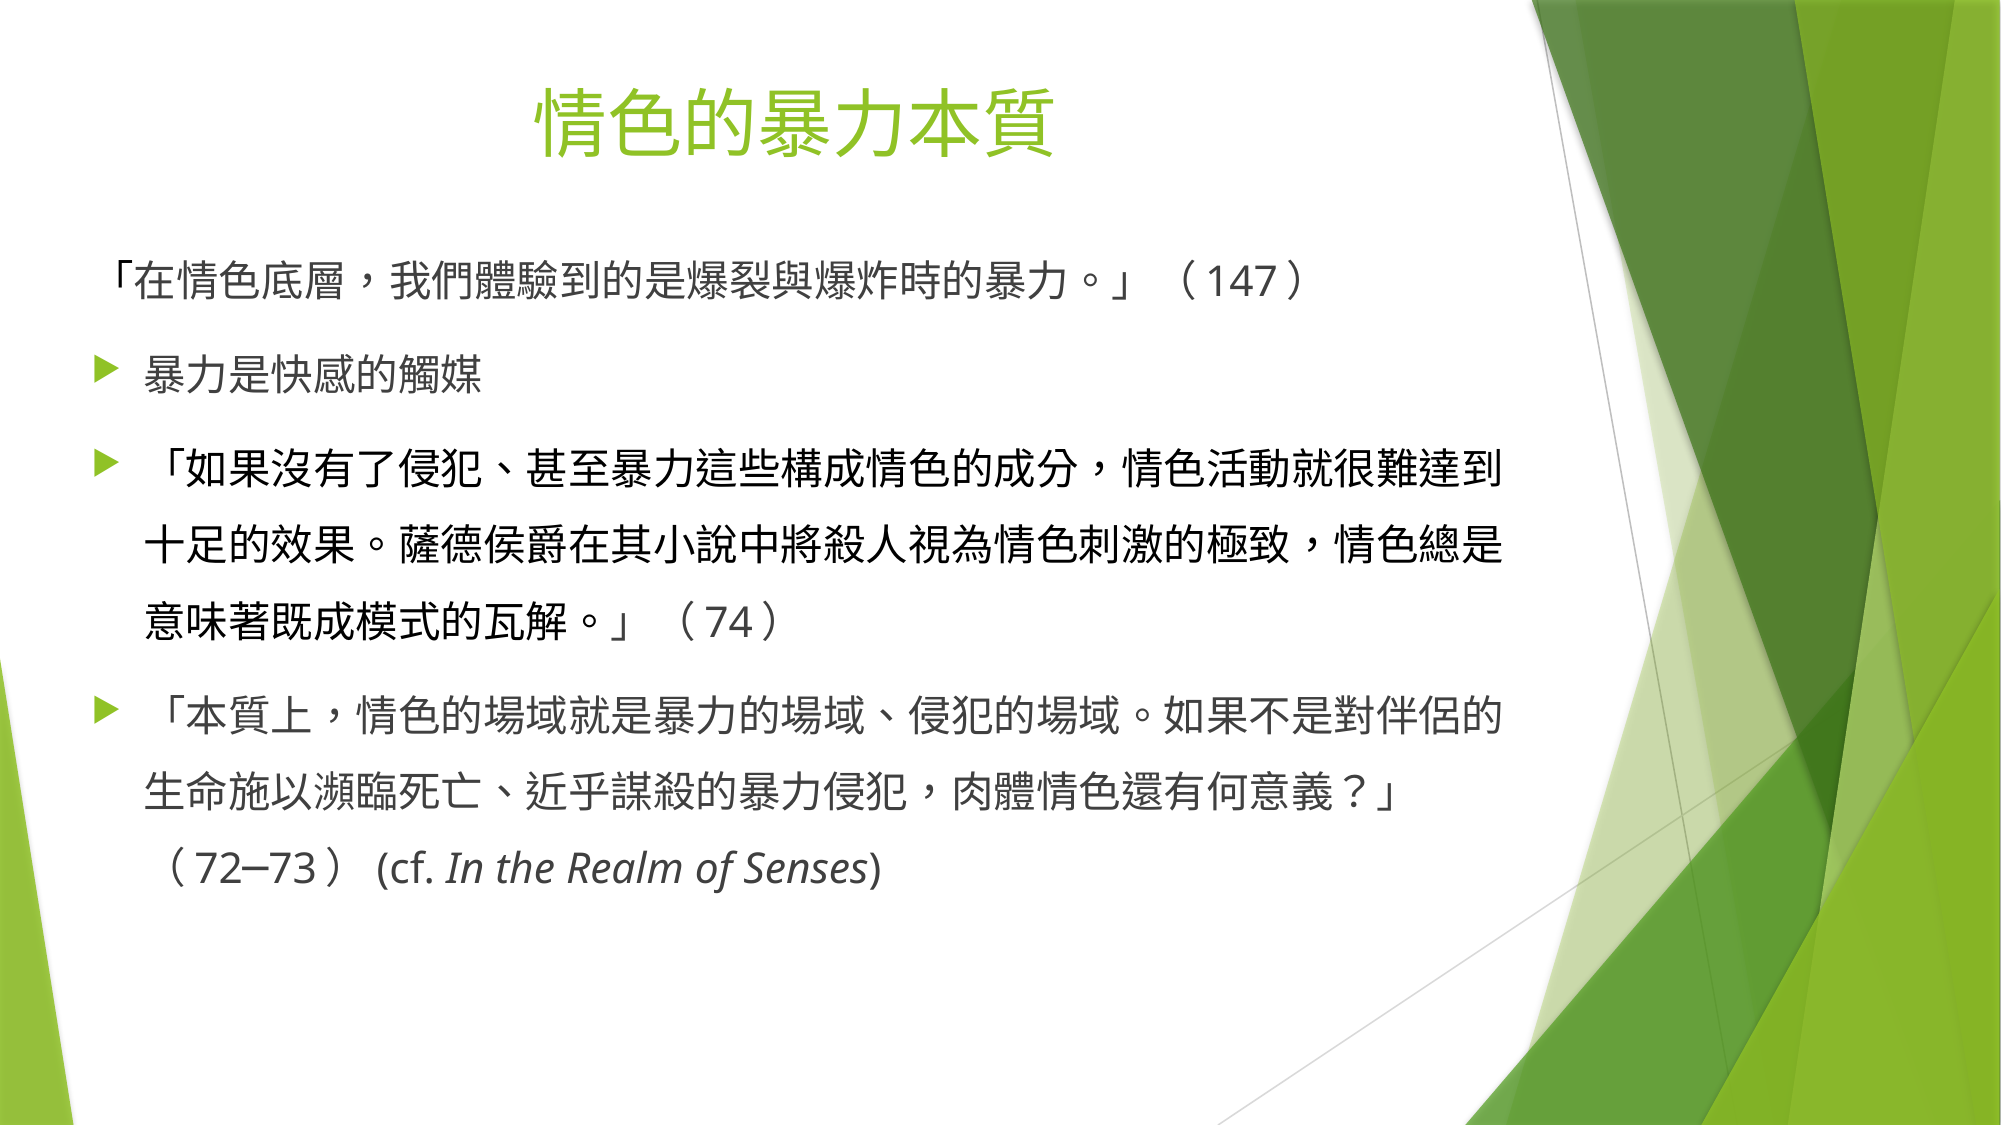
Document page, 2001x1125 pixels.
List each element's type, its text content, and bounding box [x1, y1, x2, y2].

title 情色的暴力本質 [52, 69, 1538, 192]
list 「在情色底層，我們體驗到的是爆裂與爆炸時的暴力。」（147） 暴力是快感的觸媒 「如果沒有了侵犯、甚至暴力這些構成情色的成分，情色活動就很難達到十足的效果。薩德侯爵在其小說中將殺人視為情色刺激的極致，情色總是意味著既成模式的瓦解。」（74） 「本質上，情色的場域就是暴力的場域、侵犯的場域。如果不是對伴侶的生命施以瀕臨死亡、近乎謀殺的暴力侵犯，肉體情色還有何意義？」 （72─73）(cf. In the Realm of Senses) [76, 220, 1559, 903]
